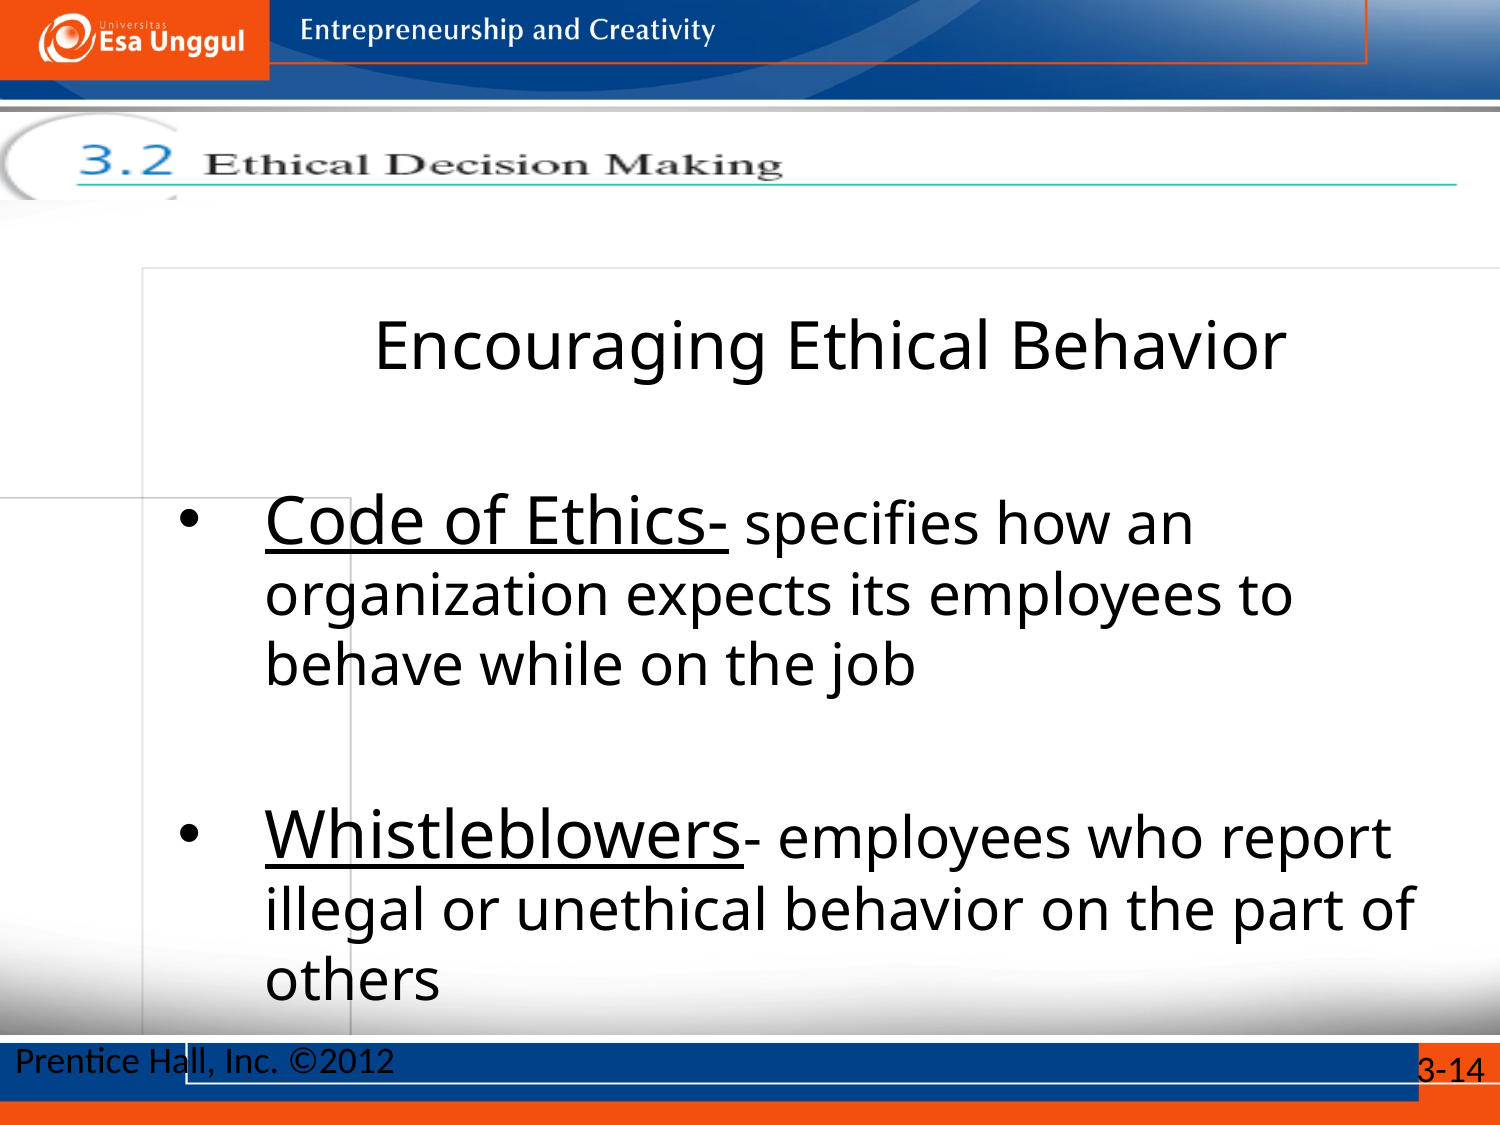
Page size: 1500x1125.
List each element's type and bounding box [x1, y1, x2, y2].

picture [0, 201, 1500, 1125]
list [0, 112, 1500, 201]
picture [0, 0, 1500, 112]
